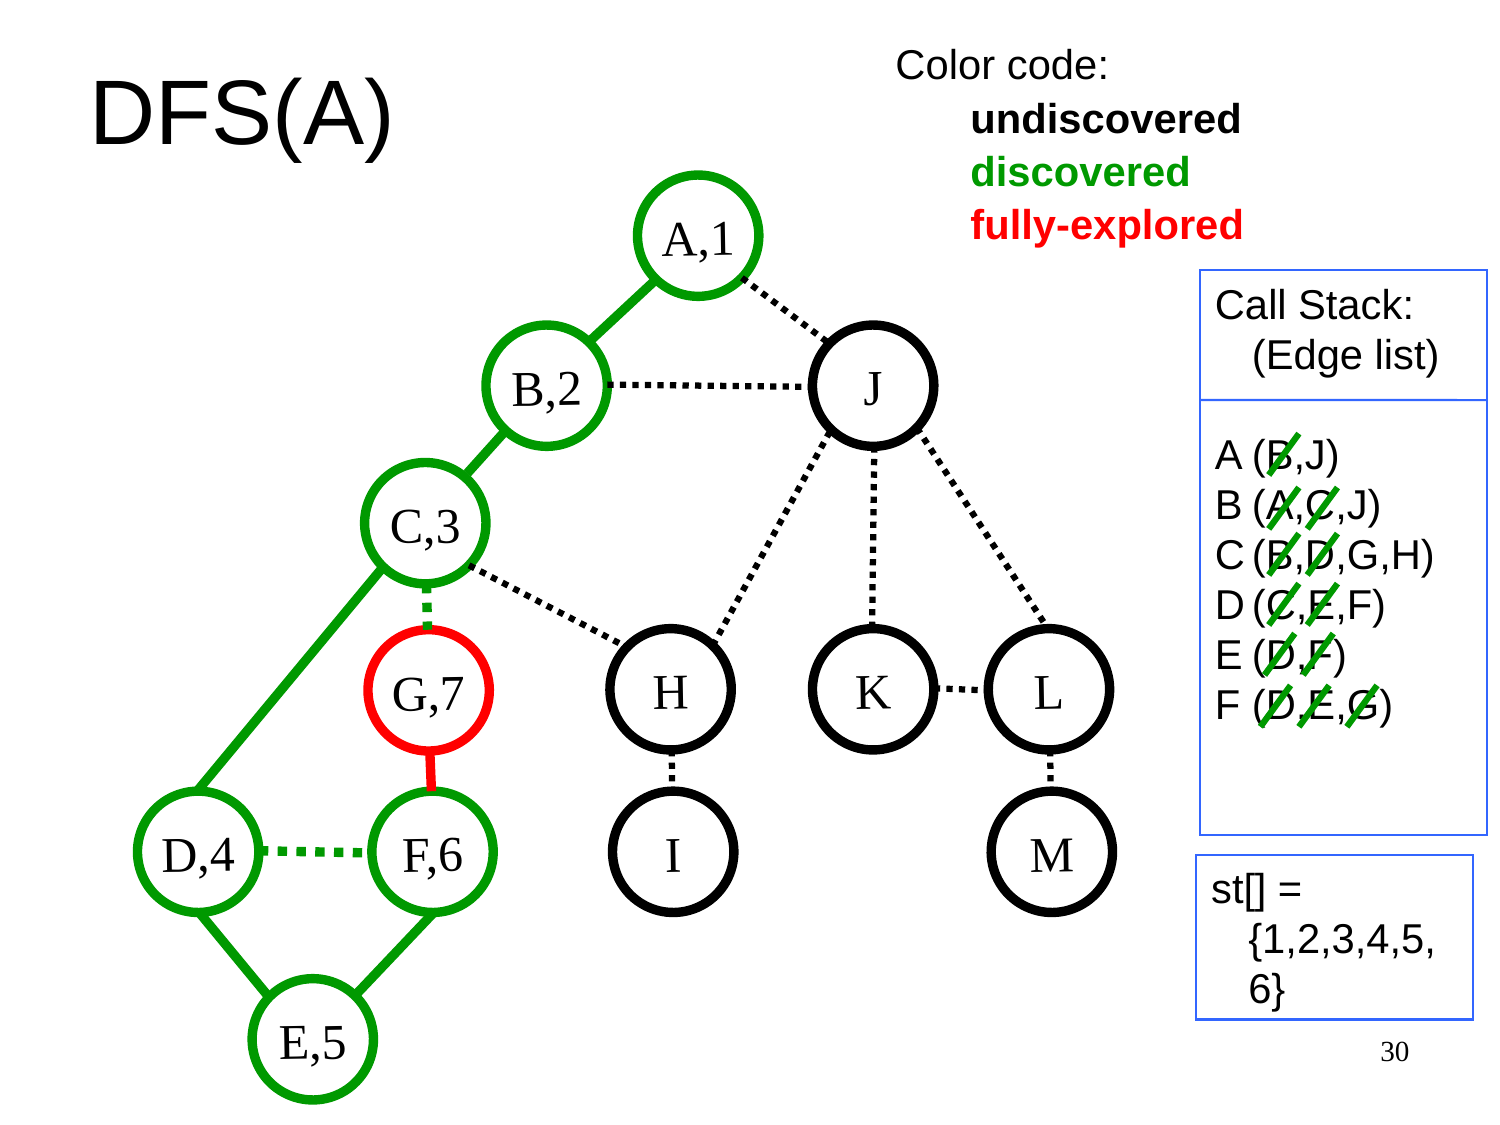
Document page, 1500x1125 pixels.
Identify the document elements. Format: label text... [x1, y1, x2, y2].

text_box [916, 431, 1048, 625]
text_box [198, 916, 270, 993]
text_box J [812, 325, 934, 447]
text_box Call Stack: (Edge list) A (B,J) B (A,C,J) C (B,D,G,H) D (C,E,F) E (D,F) F (D,E,G) [1199, 270, 1488, 836]
text_box B,2 [485, 325, 608, 447]
text_box L [988, 628, 1110, 750]
text_box I [612, 791, 734, 913]
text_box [196, 570, 384, 787]
text_box E,5 [252, 978, 374, 1100]
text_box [262, 850, 368, 854]
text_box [741, 281, 830, 340]
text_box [712, 433, 832, 642]
text_box F,6 [372, 791, 494, 913]
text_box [588, 283, 657, 338]
title DFS(A) [75, 45, 880, 233]
text_box A,1 [637, 175, 759, 297]
text_box st[] = {1,2,3,4,5,6} [1196, 854, 1473, 1020]
text_box C,3 [364, 462, 486, 584]
text_box D,4 [137, 791, 259, 913]
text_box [871, 450, 875, 625]
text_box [468, 569, 628, 643]
text_box K [812, 628, 934, 750]
text_box G,7 [387, 629, 490, 751]
slide_number 30 [1074, 1024, 1425, 1103]
text_box Color code: undiscovered discovered fully-explored [880, 36, 1500, 257]
text_box M [991, 791, 1113, 913]
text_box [354, 916, 434, 992]
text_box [937, 687, 985, 691]
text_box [466, 431, 505, 474]
text_box H [609, 628, 732, 750]
